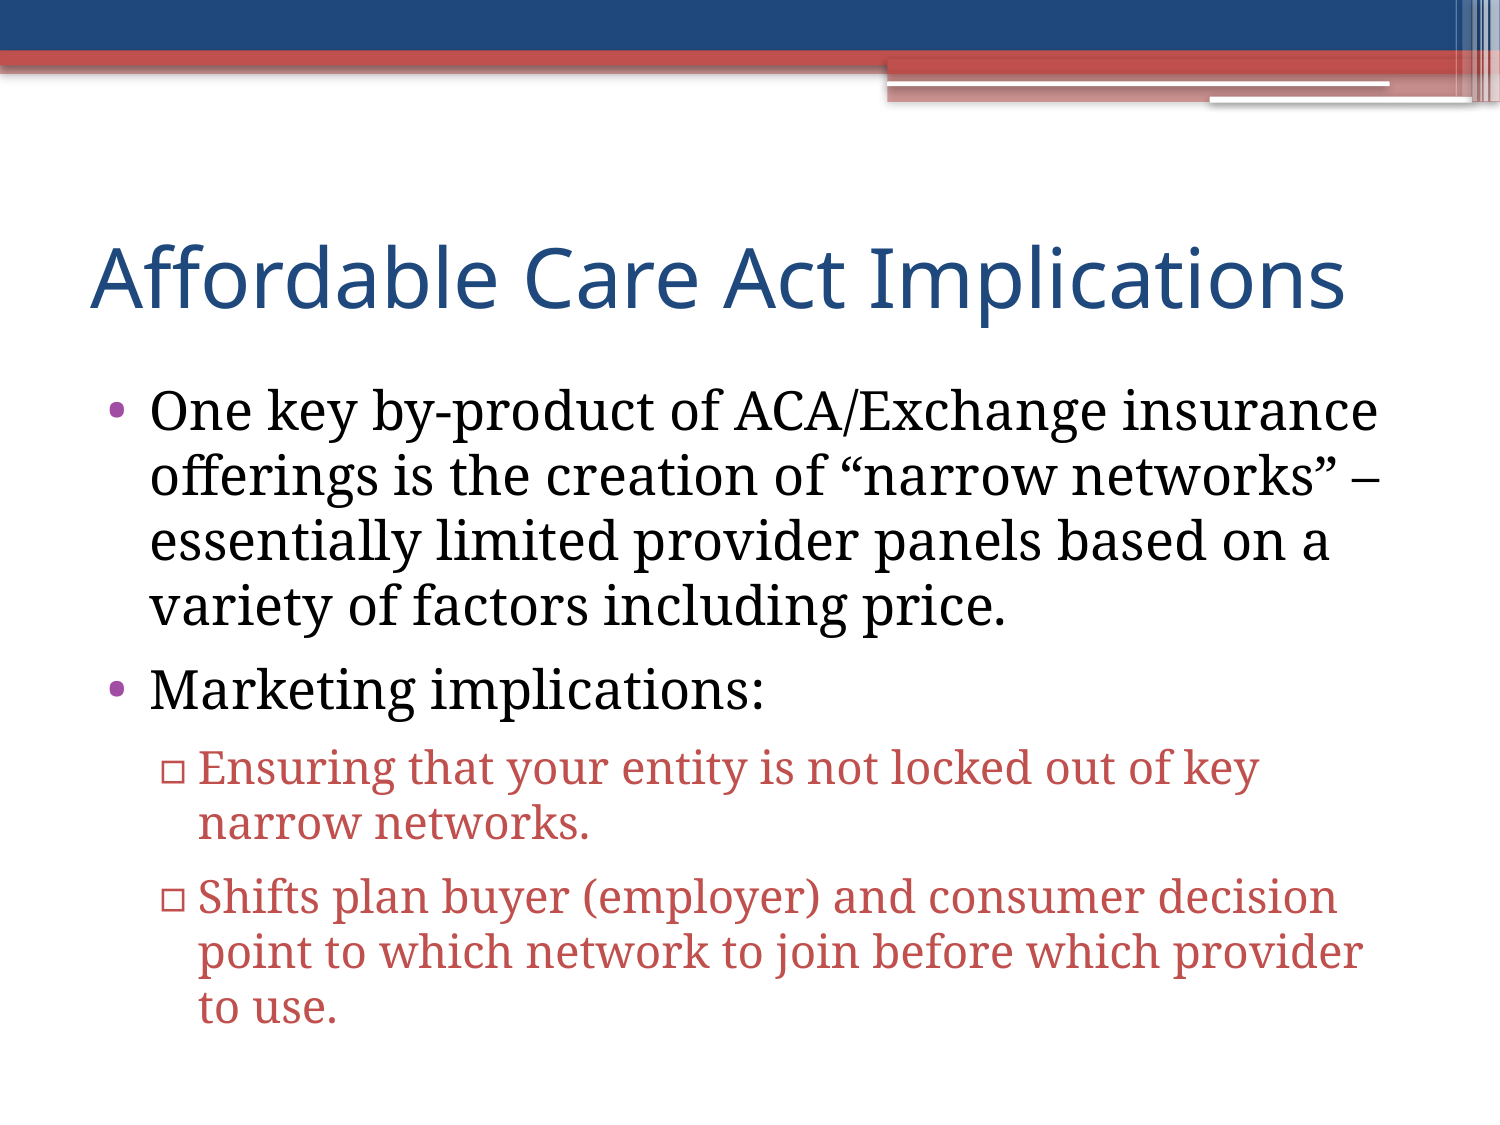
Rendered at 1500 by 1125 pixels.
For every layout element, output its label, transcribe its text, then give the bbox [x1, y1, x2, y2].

list One key by-product of ACA/Exchange insurance offerings is the creation of “narrow networks” – essentially limited provider panels based on a variety of factors including price. Marketing implications: Ensuring that your entity is not locked out of key narrow networks. Shifts plan buyer (employer) and consumer decision point to which network to join before which provider to use. [74, 368, 1426, 1079]
title Affordable Care Act Implications [74, 187, 1426, 363]
